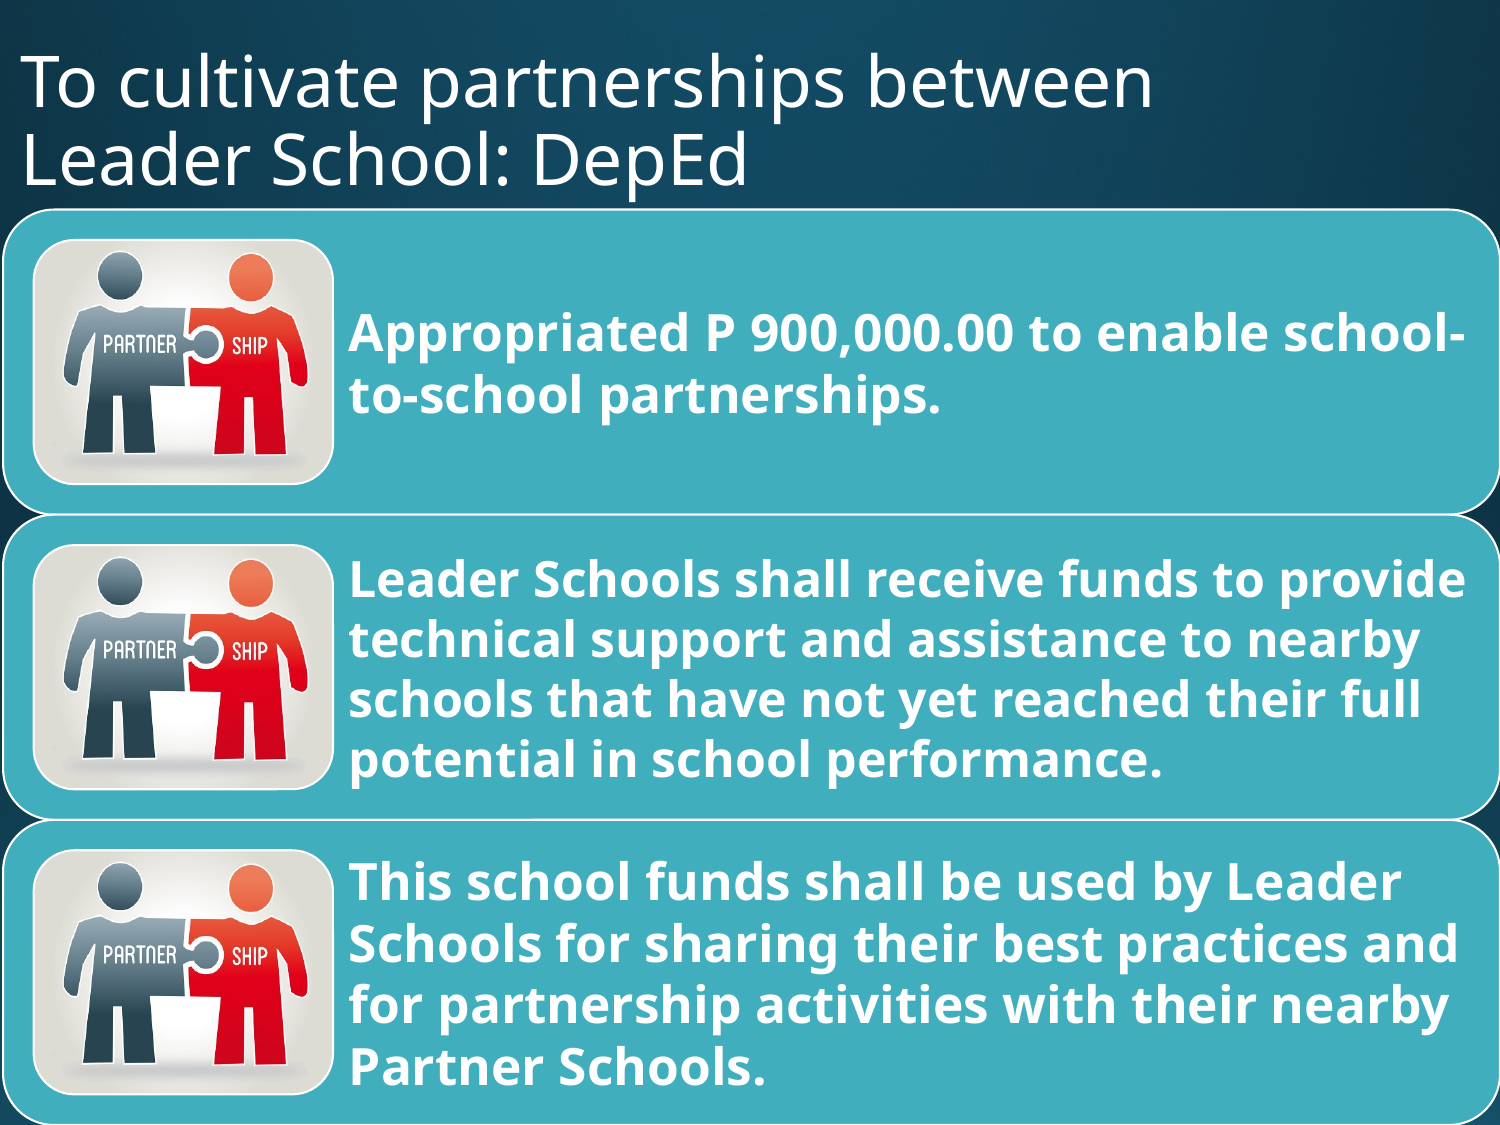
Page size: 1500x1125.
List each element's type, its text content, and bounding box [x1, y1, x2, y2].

title To cultivate partnerships between Leader School: DepEd [5, 37, 1300, 209]
picture [0, 0, 1500, 1125]
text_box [3, 209, 1500, 1125]
